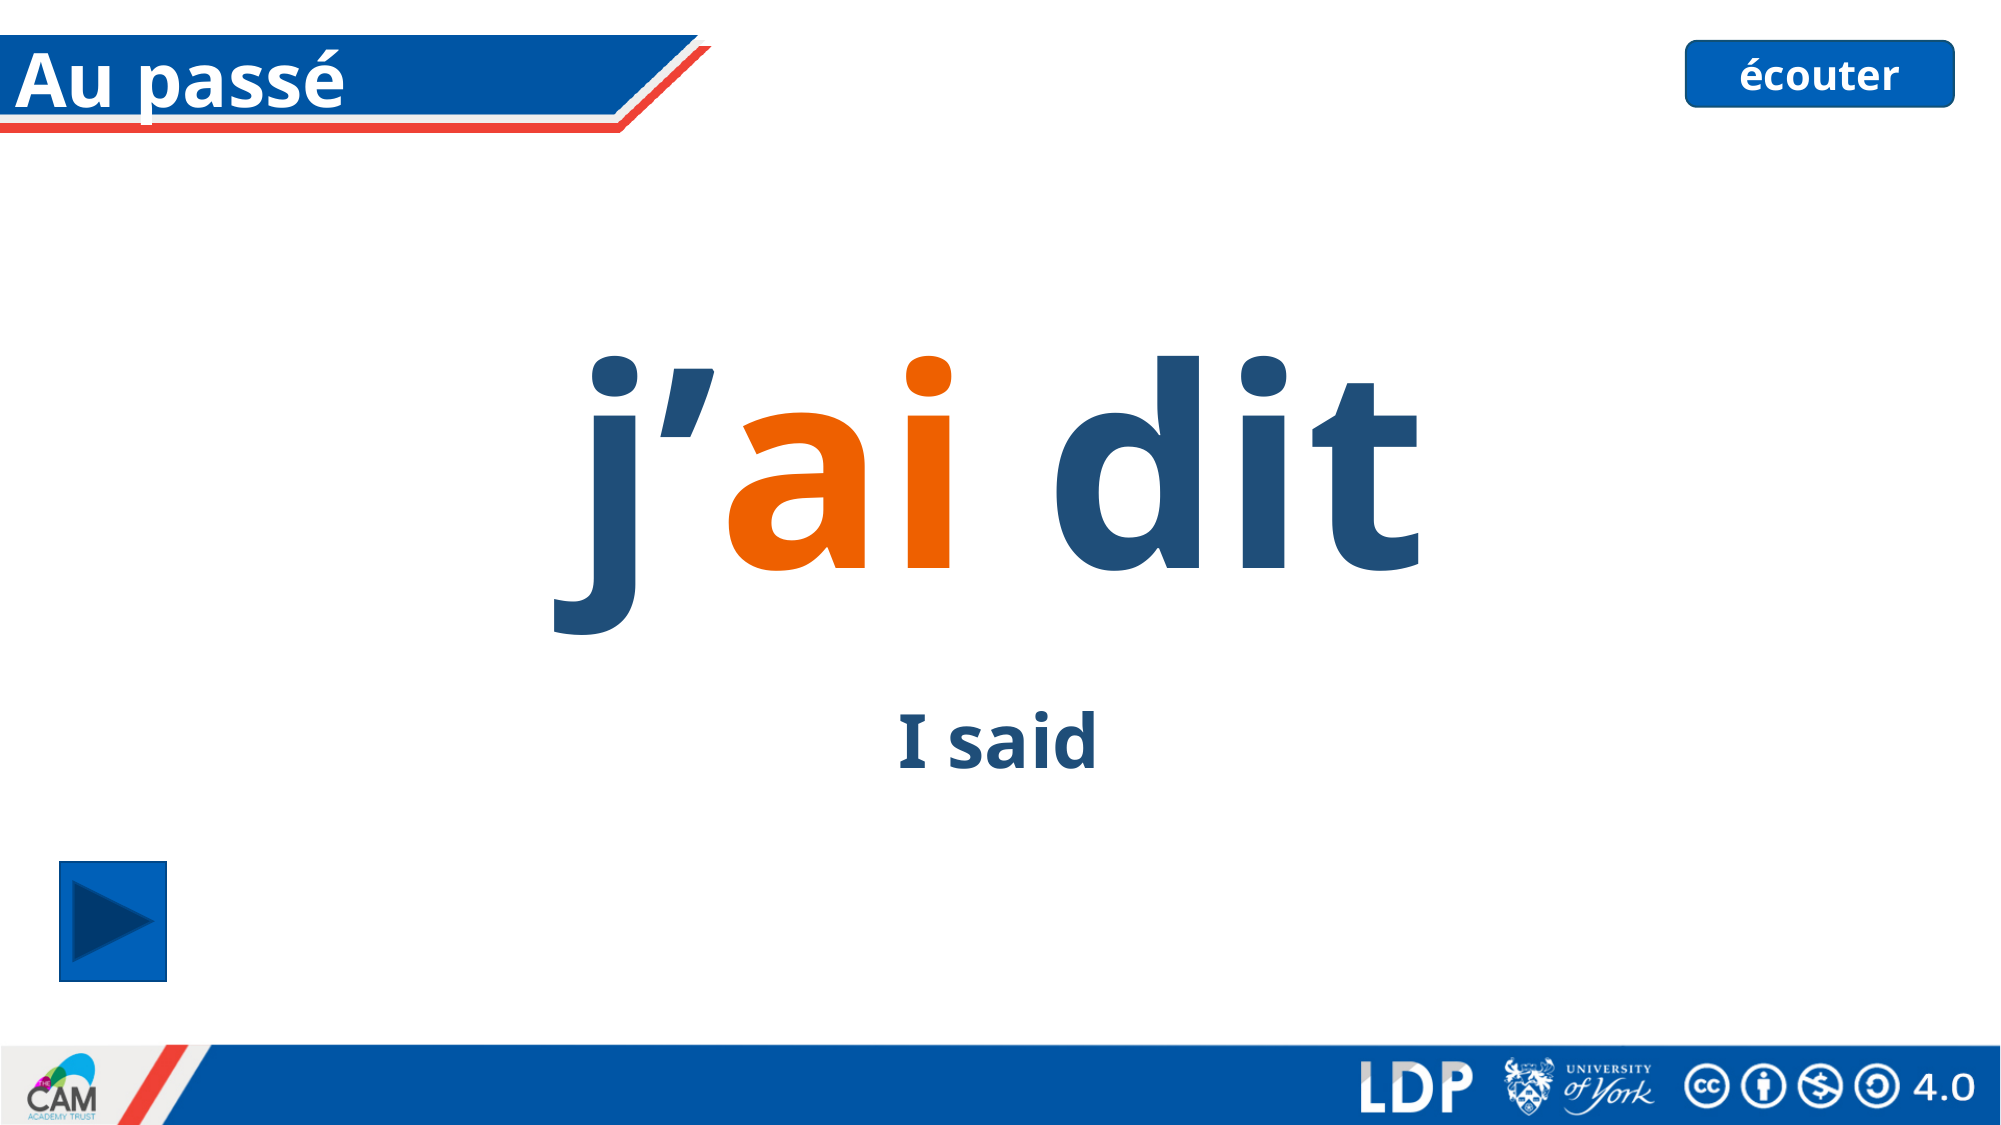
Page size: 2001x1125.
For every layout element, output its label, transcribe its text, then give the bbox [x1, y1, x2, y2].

text_box I said [414, 685, 1586, 791]
text_box [59, 861, 167, 982]
text_box j’ai dit [220, 281, 1780, 632]
title Au passé [0, 35, 727, 142]
picture [0, 0, 2001, 1125]
text_box écouter [1684, 39, 1955, 108]
